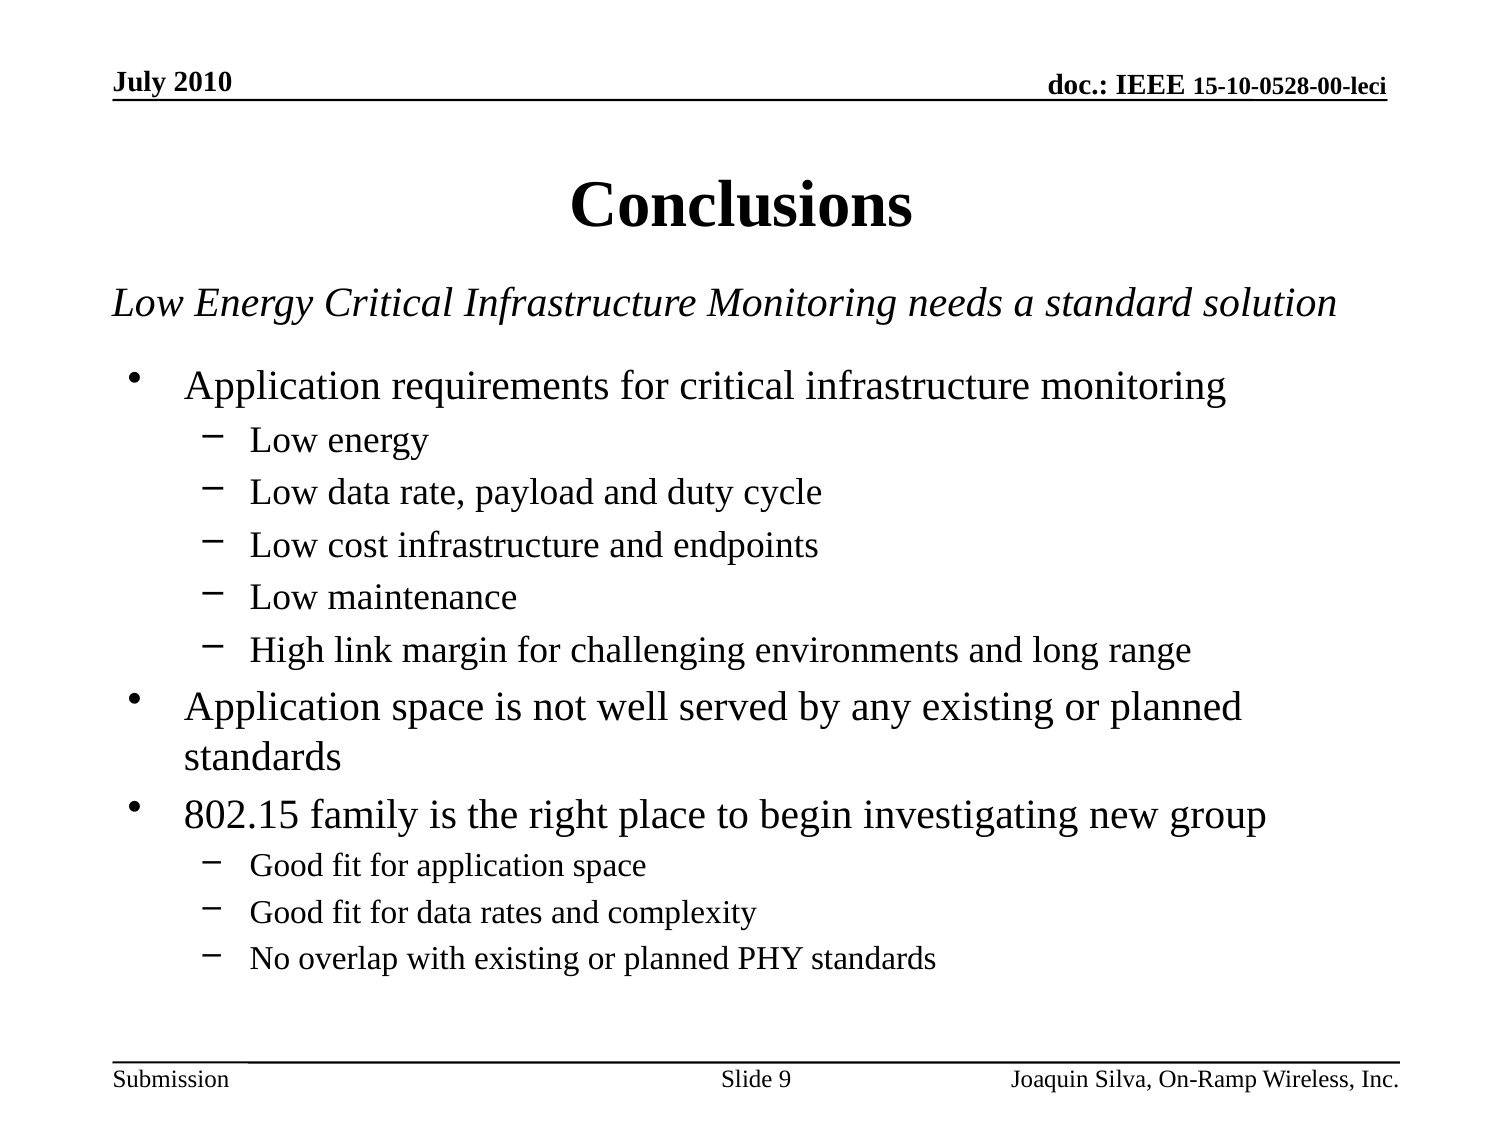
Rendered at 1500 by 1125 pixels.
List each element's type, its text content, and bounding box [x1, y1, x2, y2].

text_box Low Energy Critical Infrastructure Monitoring needs a standard solution [96, 212, 1404, 388]
list Application requirements for critical infrastructure monitoring Low energy Low data rate, payload and duty cycle Low cost infrastructure and endpoints Low maintenance High link margin for challenging environments and long range Application space is not well served by any existing or planned standards 802.15 family is the right place to begin investigating new group Good fit for application space Good fit for data rates and complexity No overlap with existing or planned PHY standards [112, 388, 1388, 1026]
title Conclusions [112, 112, 1388, 212]
slide_number Slide 9 [712, 1061, 801, 1093]
footer Joaquin Silva, On-Ramp Wireless, Inc. [837, 1061, 1401, 1094]
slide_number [112, 61, 376, 98]
